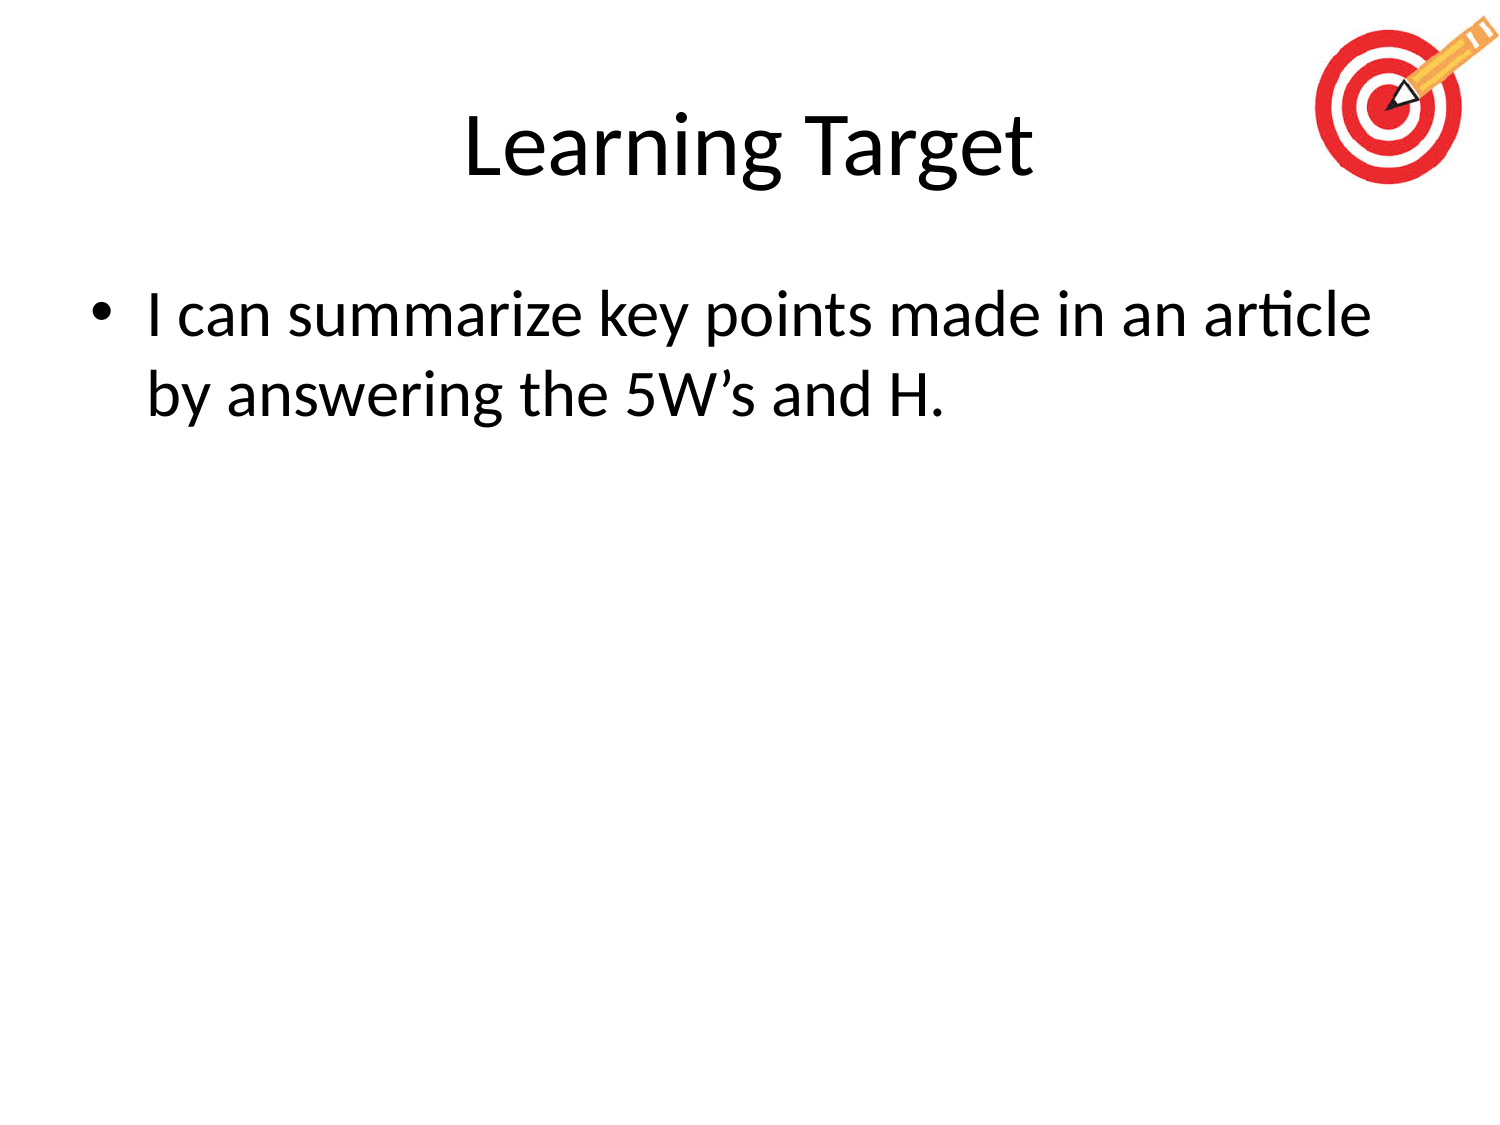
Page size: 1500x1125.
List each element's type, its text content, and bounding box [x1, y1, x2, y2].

title Learning Target [75, 45, 1425, 233]
picture [1313, 0, 1500, 196]
list I can summarize key points made in an article by answering the 5W’s and H. [75, 262, 1425, 1005]
